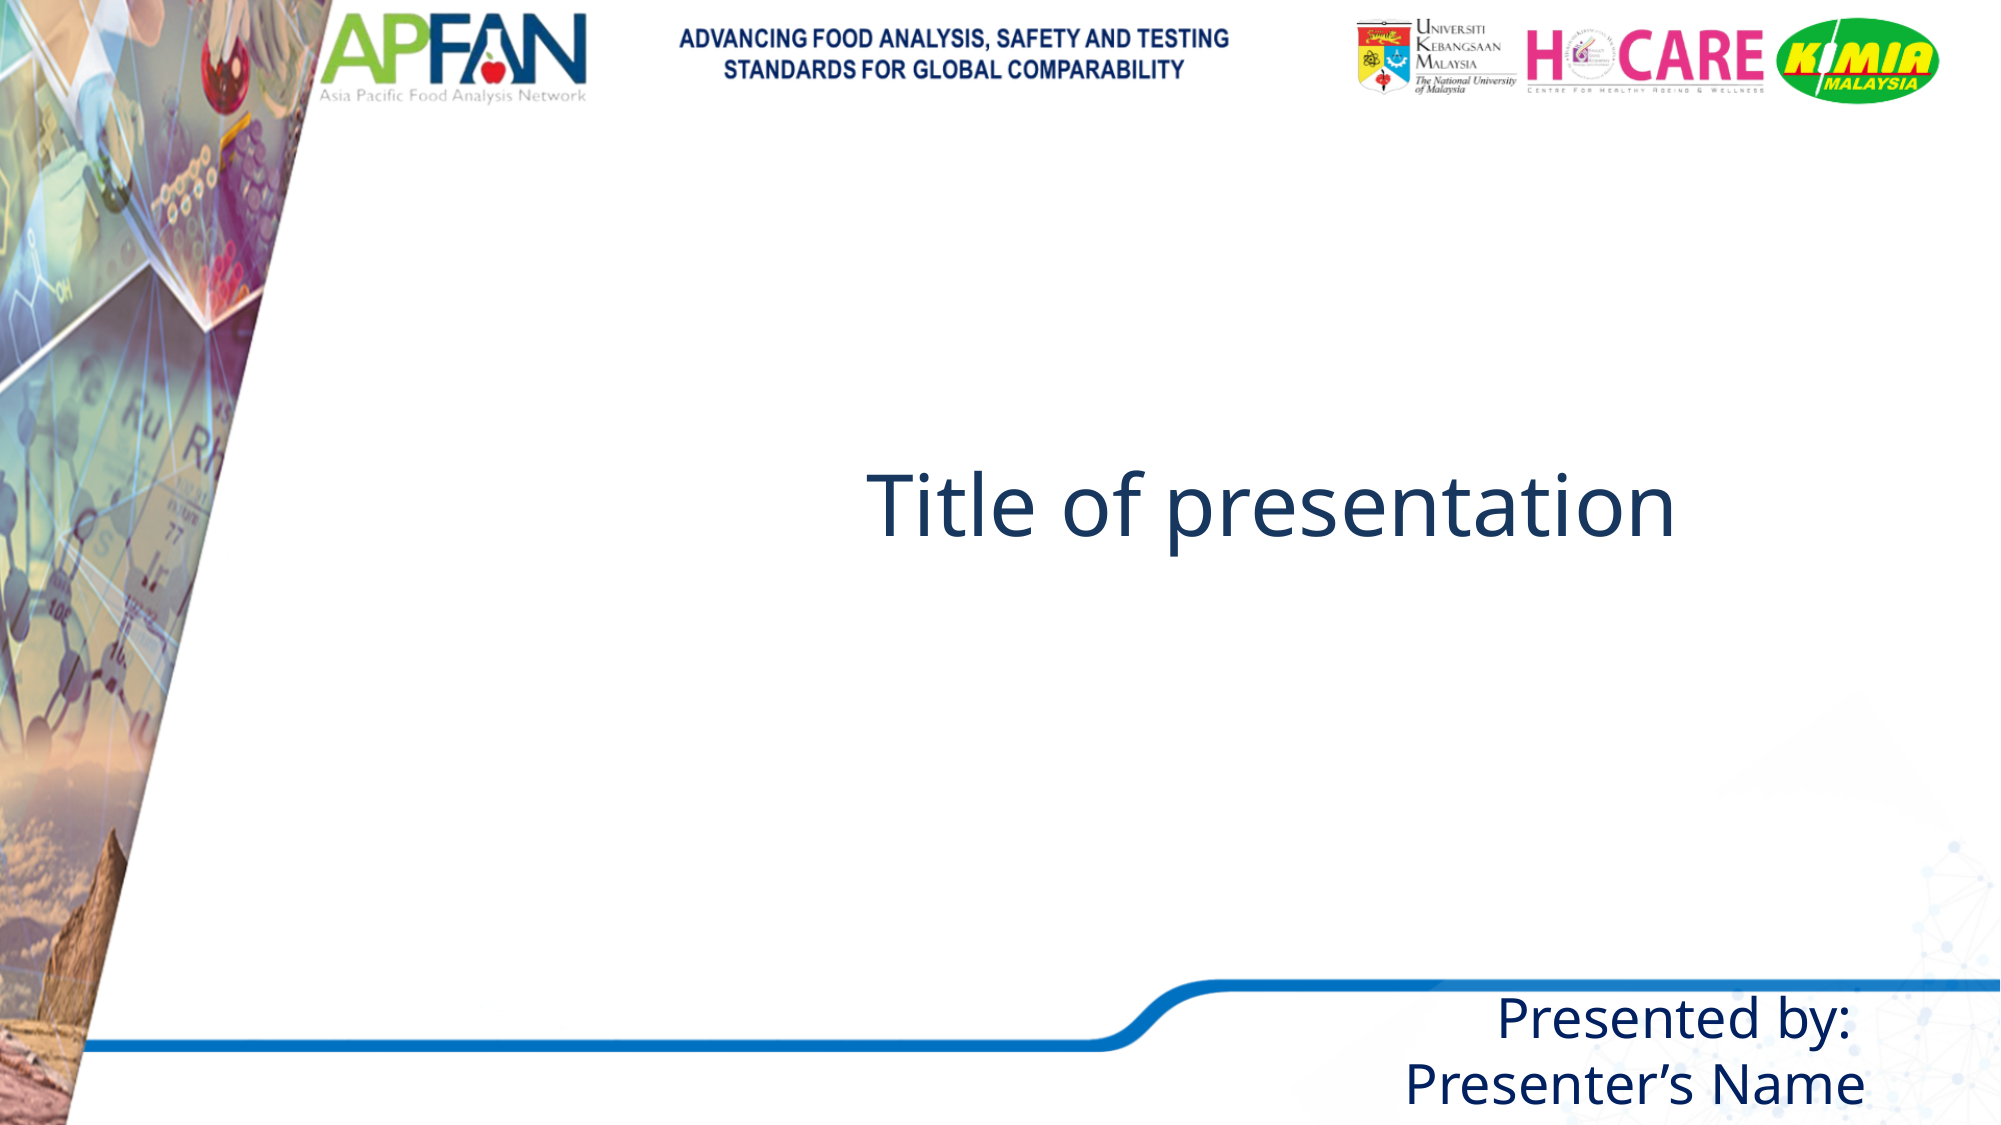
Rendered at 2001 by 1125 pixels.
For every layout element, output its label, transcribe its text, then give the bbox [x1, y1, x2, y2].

text_box Presented by: Presenter’s Name [808, 975, 1883, 1124]
picture [0, 0, 2001, 1125]
text_box Title of presentation [601, 443, 1695, 562]
